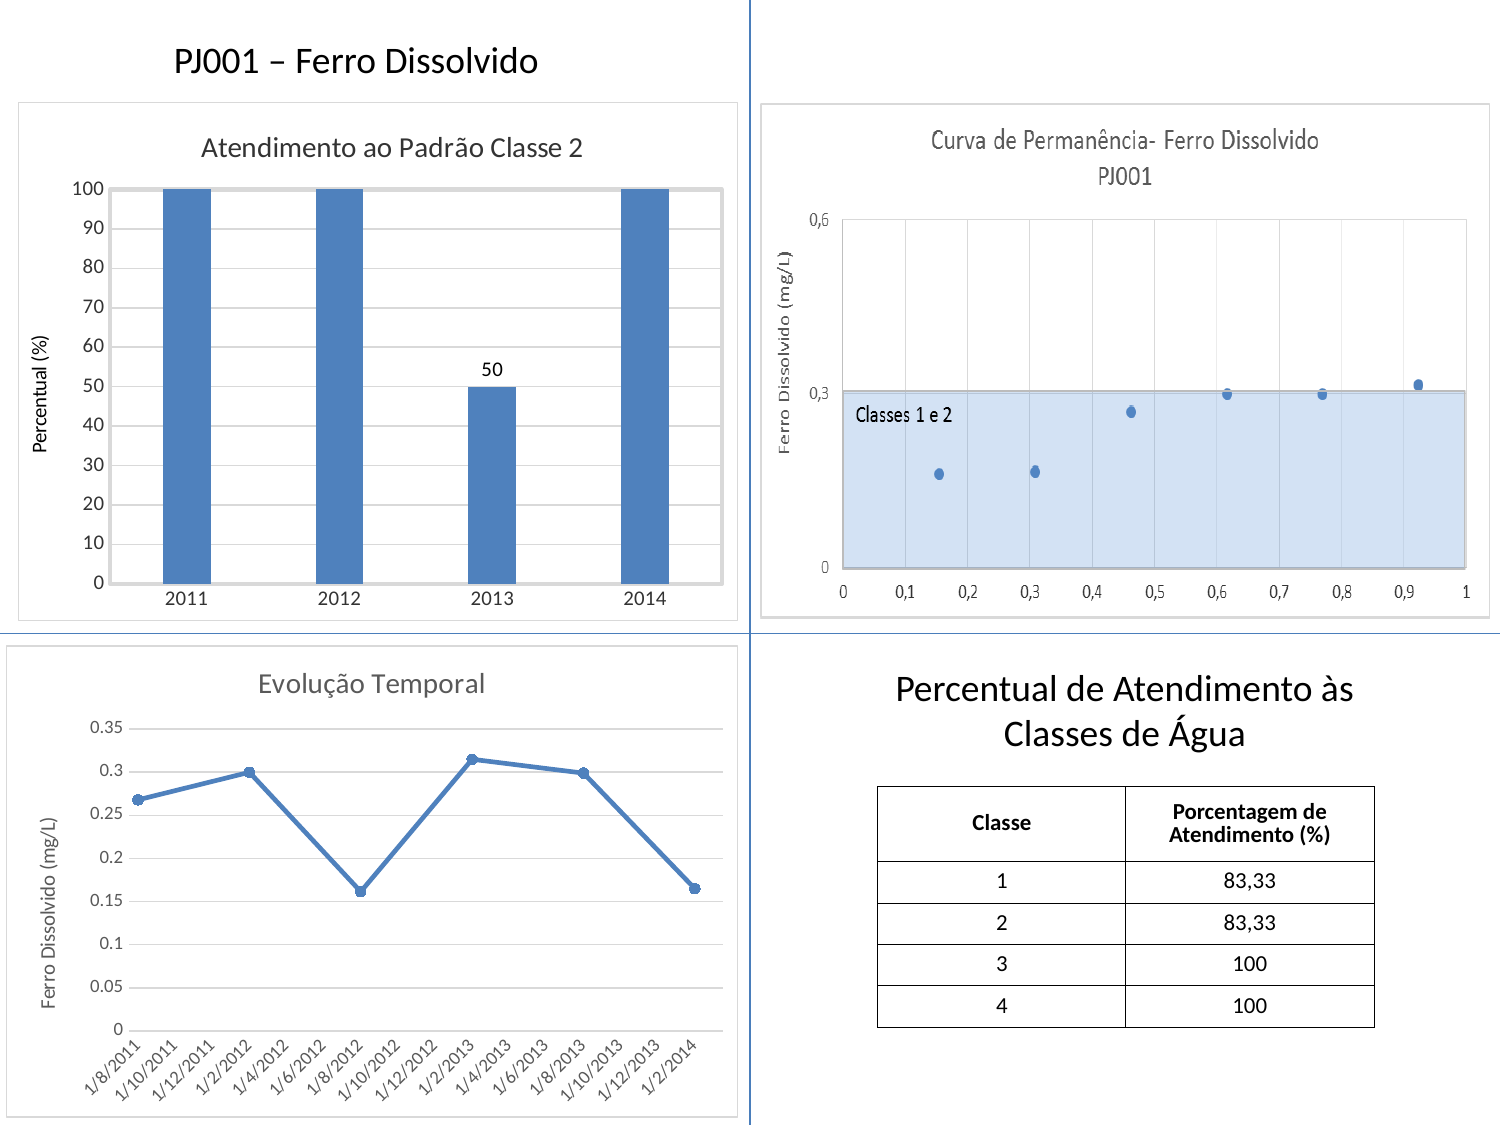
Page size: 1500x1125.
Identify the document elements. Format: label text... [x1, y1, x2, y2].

text_box PJ001 – Ferro Dissolvido [159, 28, 554, 89]
table_cell 100 [1126, 986, 1374, 1027]
table_cell 1 [878, 862, 1125, 903]
picture [760, 103, 1490, 619]
text_box Percentual de Atendimento às Classes de Água [865, 656, 1385, 762]
chart [5, 644, 739, 1118]
table_cell 4 [878, 986, 1125, 1027]
table_cell 83,33 [1126, 904, 1374, 944]
table_cell 100 [1126, 945, 1374, 985]
chart [17, 101, 739, 622]
table_cell 3 [878, 945, 1125, 985]
table_header Classe [878, 787, 1125, 861]
table_cell 83,33 [1126, 862, 1374, 903]
table_header Porcentagem de Atendimento (%) [1126, 787, 1374, 861]
table_cell 2 [878, 904, 1125, 944]
